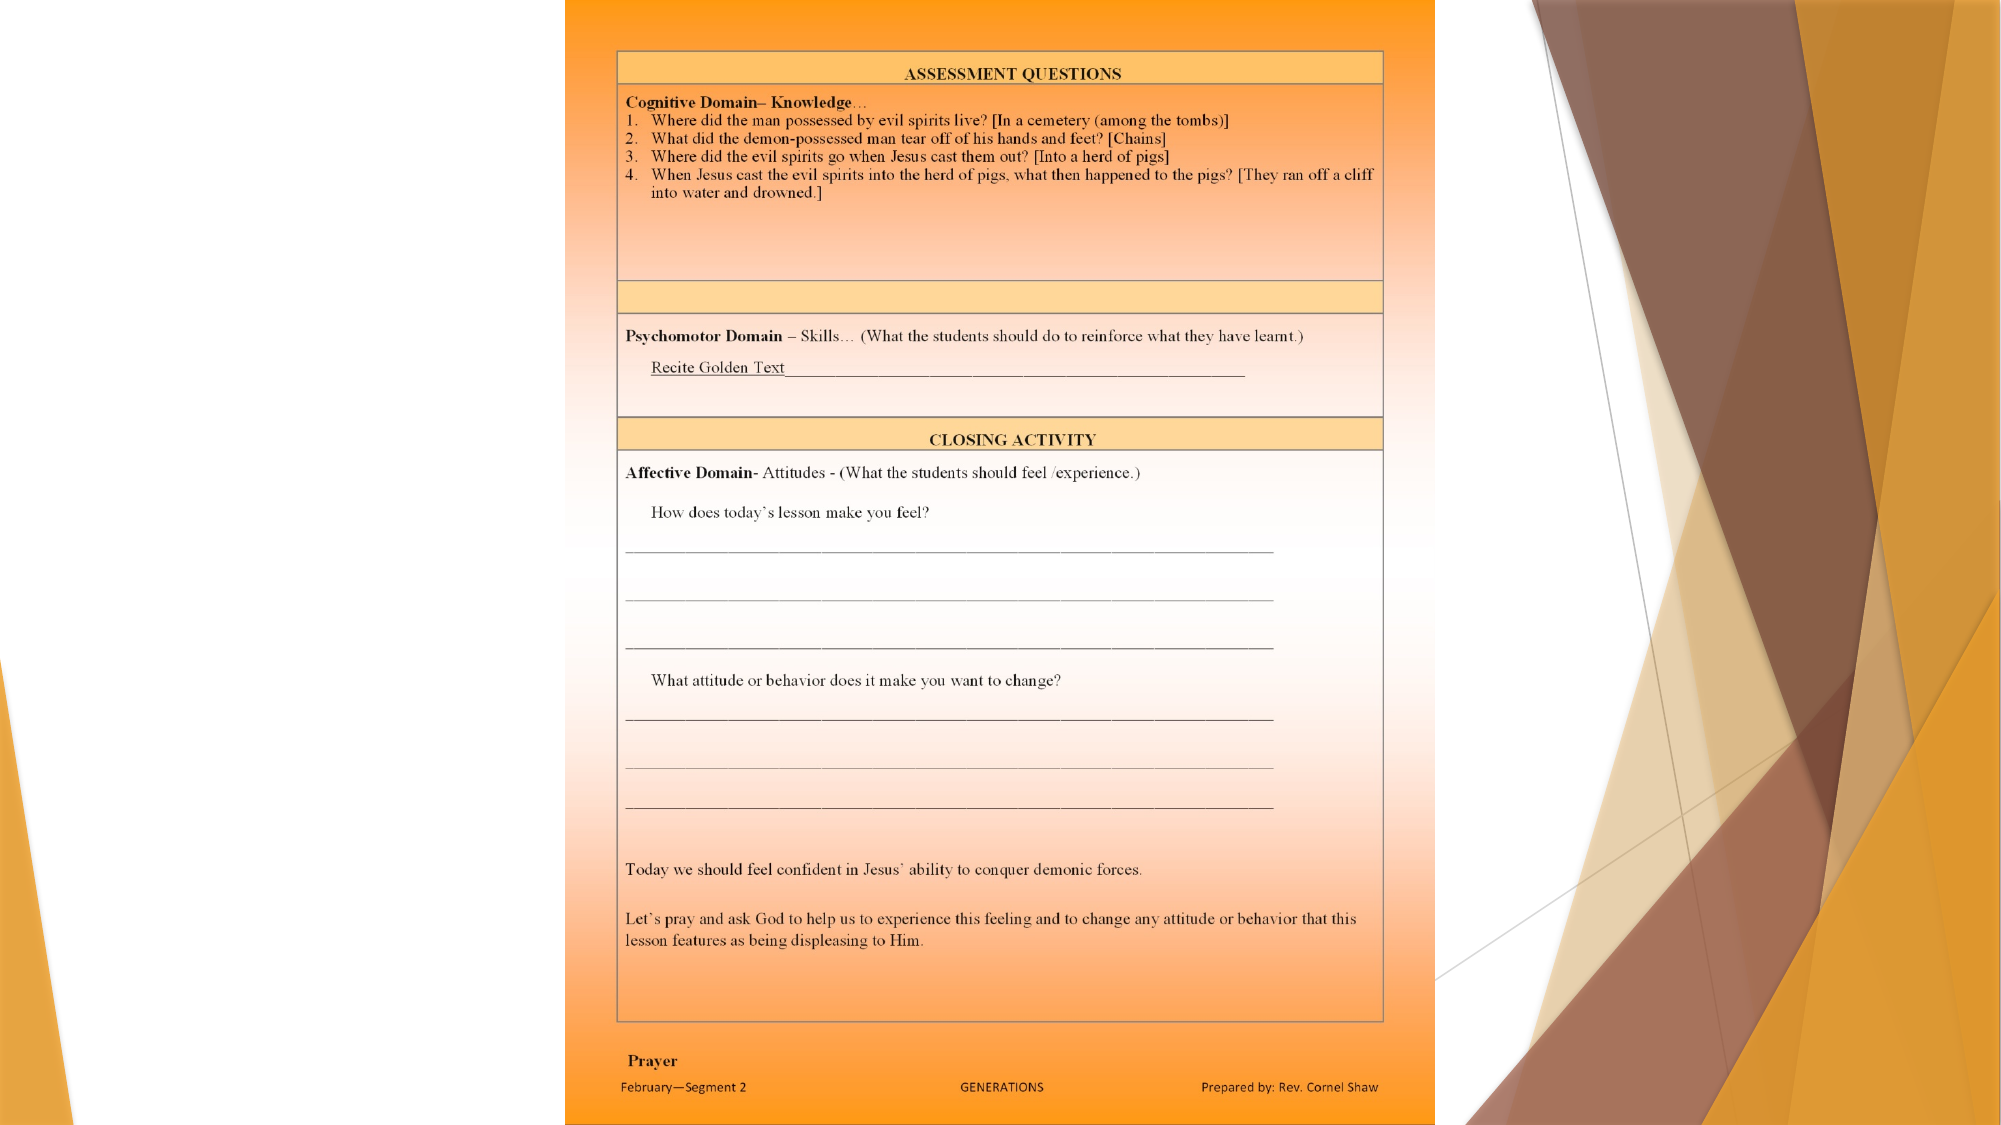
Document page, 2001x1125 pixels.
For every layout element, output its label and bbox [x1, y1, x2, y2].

picture [564, 0, 1436, 1125]
